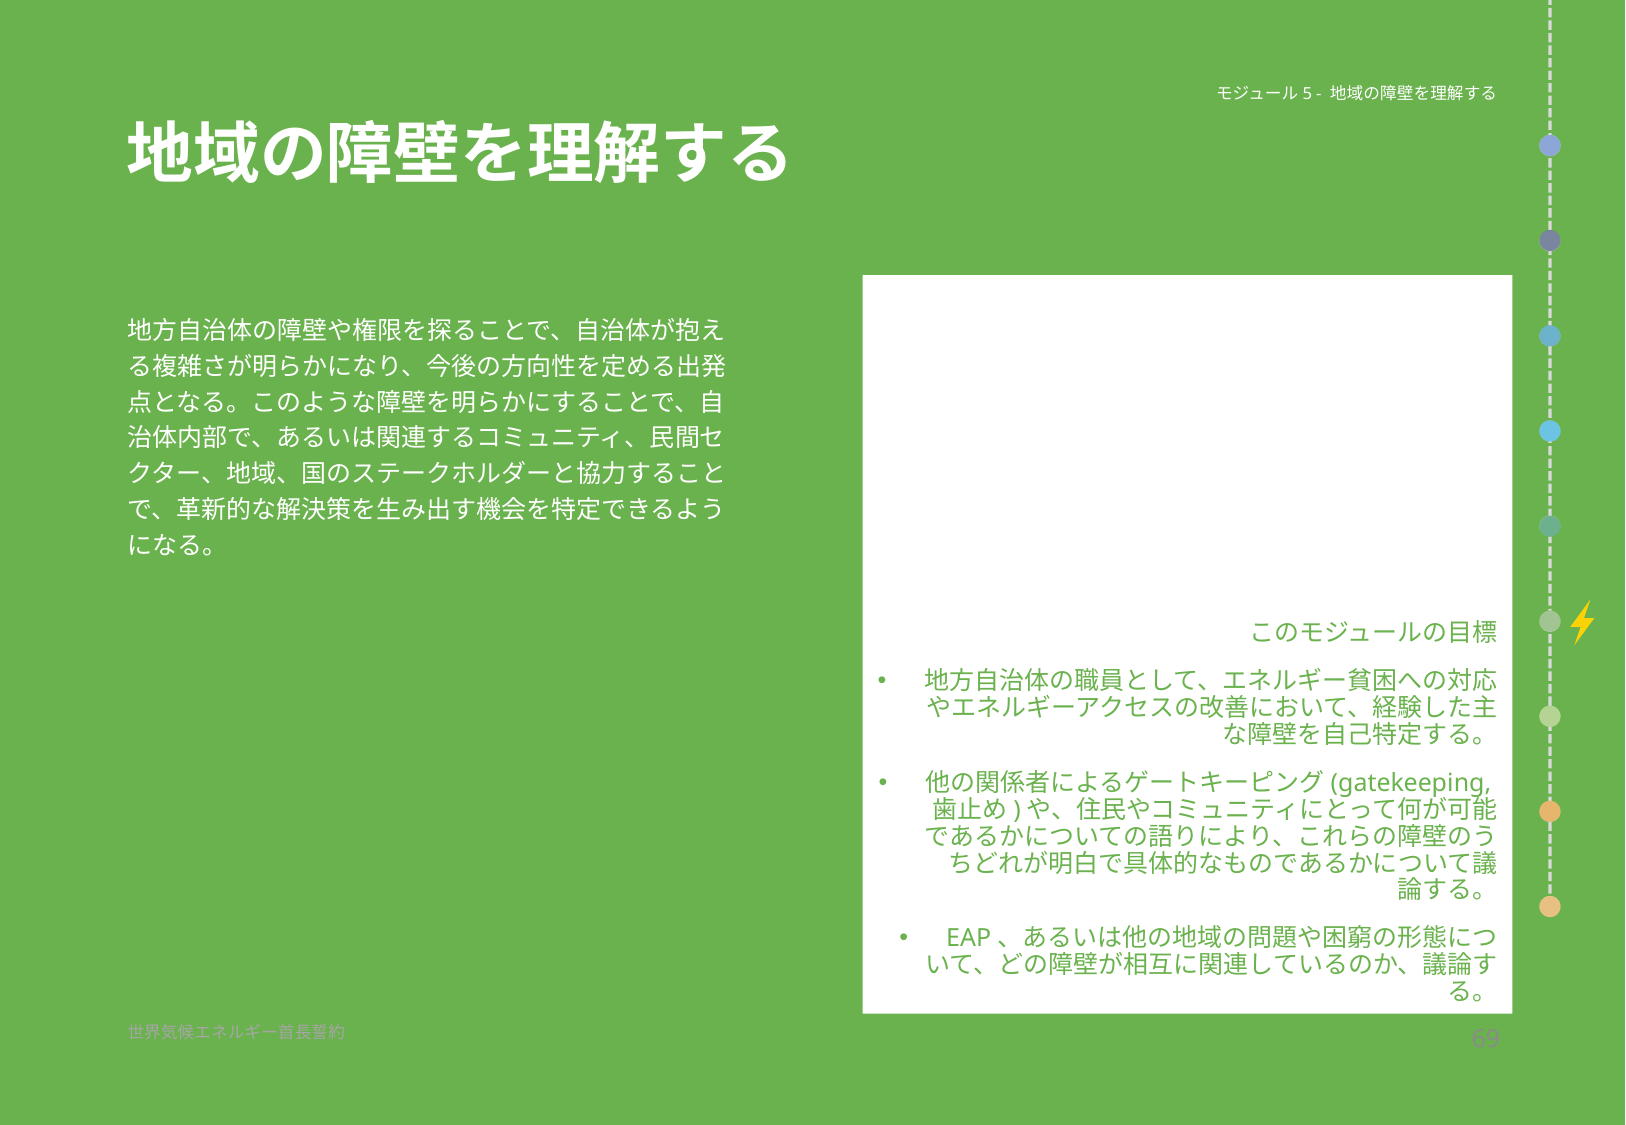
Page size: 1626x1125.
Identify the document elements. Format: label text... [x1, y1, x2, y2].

title 地域の障壁を理解する [111, 112, 1513, 275]
list 地方自治体の障壁や権限を探ることで、自治体が抱える複雑さが明らかになり、今後の方向性を定める出発点となる。このような障壁を明らかにすることで、自治体内部で、あるいは関連するコミュニティ、民間セクター、地域、国のステークホルダーと協力することで、革新的な解決策を生み出す機会を特定できるようになる。 [112, 300, 763, 1014]
text_box [1538, 419, 1562, 443]
list モジュール5 - 地域の障壁を理解する [999, 75, 1513, 111]
text_box [1538, 133, 1562, 158]
text_box [1538, 609, 1562, 633]
text_box [1538, 228, 1562, 253]
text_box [1570, 599, 1595, 646]
text_box [1538, 704, 1562, 728]
text_box [1538, 324, 1562, 348]
text_box [1538, 799, 1562, 823]
list このモジュールの目標 地方自治体の職員として、エネルギー貧困への対応やエネルギーアクセスの改善において、経験した主な障壁を自己特定する。 他の関係者によるゲートキーピング(gatekeeping,歯止め)や、住民やコミュニティにとって何が可能であるかについての語りにより、これらの障壁のうちどれが明白で具体的なものであるかについて議論する。 EAP、あるいは他の地域の問題や困窮の形態について、どの障壁が相互に関連しているのか、議論する。 [862, 275, 1513, 1014]
text_box [1538, 895, 1562, 919]
text_box [1538, 514, 1562, 538]
slide_number 69 [1437, 1014, 1516, 1075]
